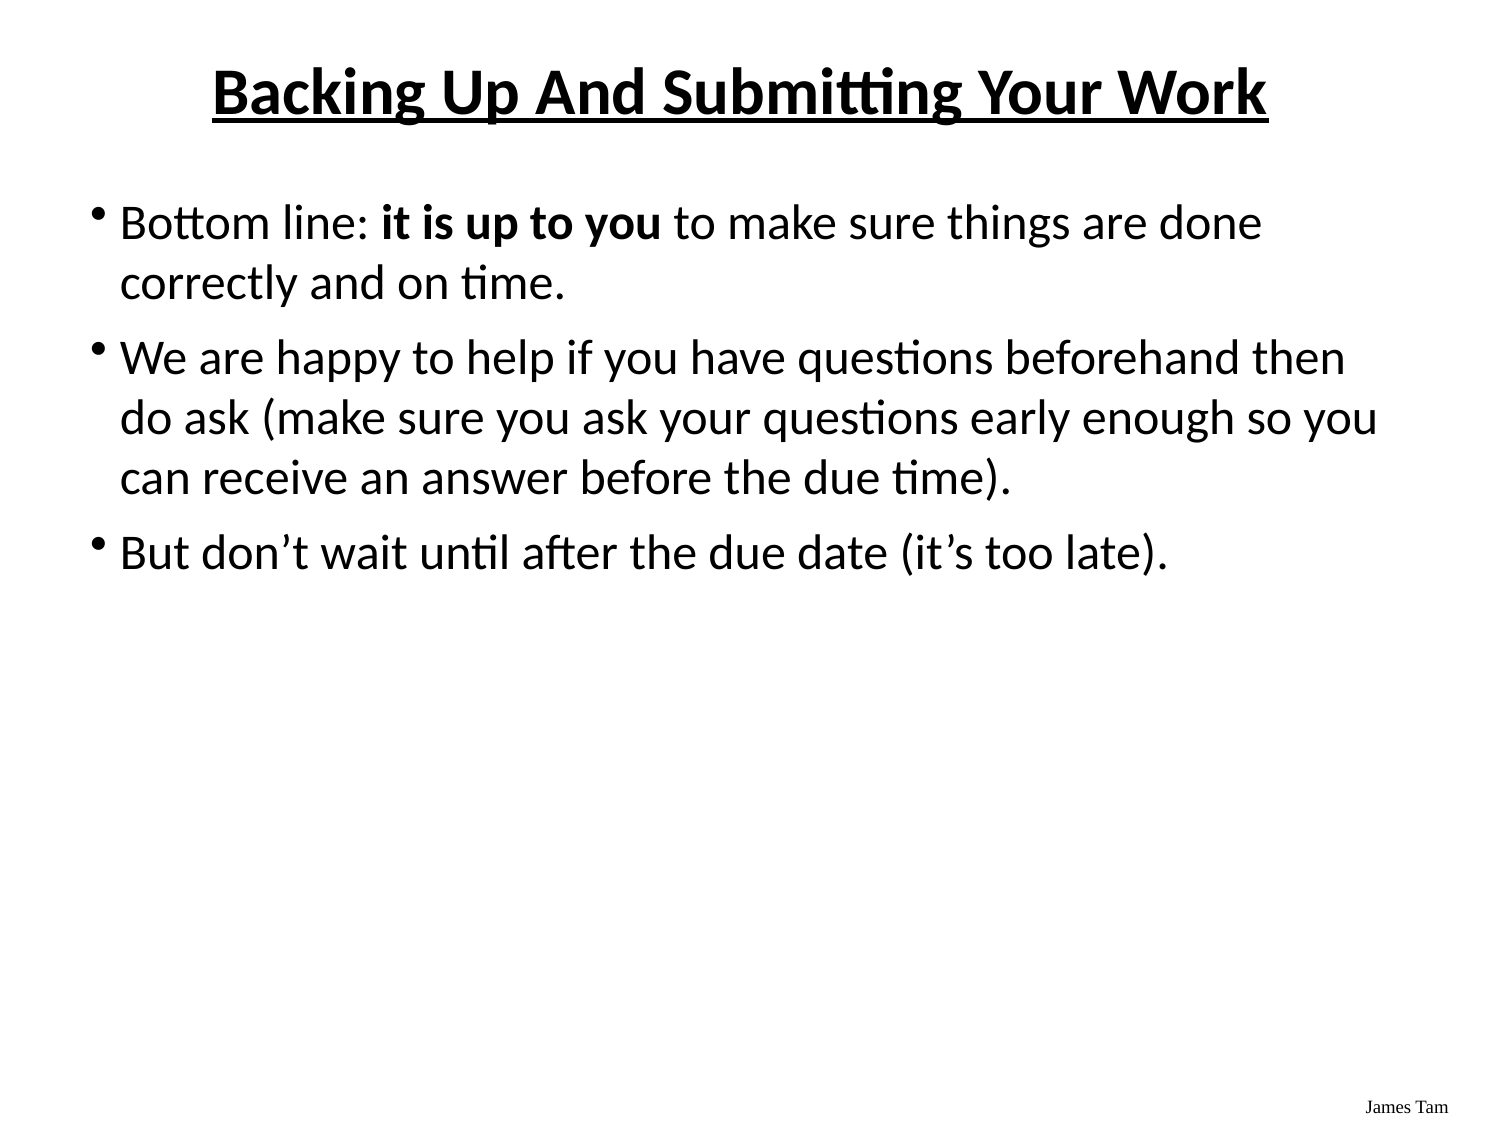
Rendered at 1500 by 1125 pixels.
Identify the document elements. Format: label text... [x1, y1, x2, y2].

list Bottom line: it is up to you to make sure things are done correctly and on time. We are happy to help if you have questions beforehand then do ask (make sure you ask your questions early enough so you can receive an answer before the due time). But don’t wait until after the due date (it’s too late). [75, 181, 1417, 1063]
title Backing Up And Submitting Your Work [70, 49, 1411, 136]
